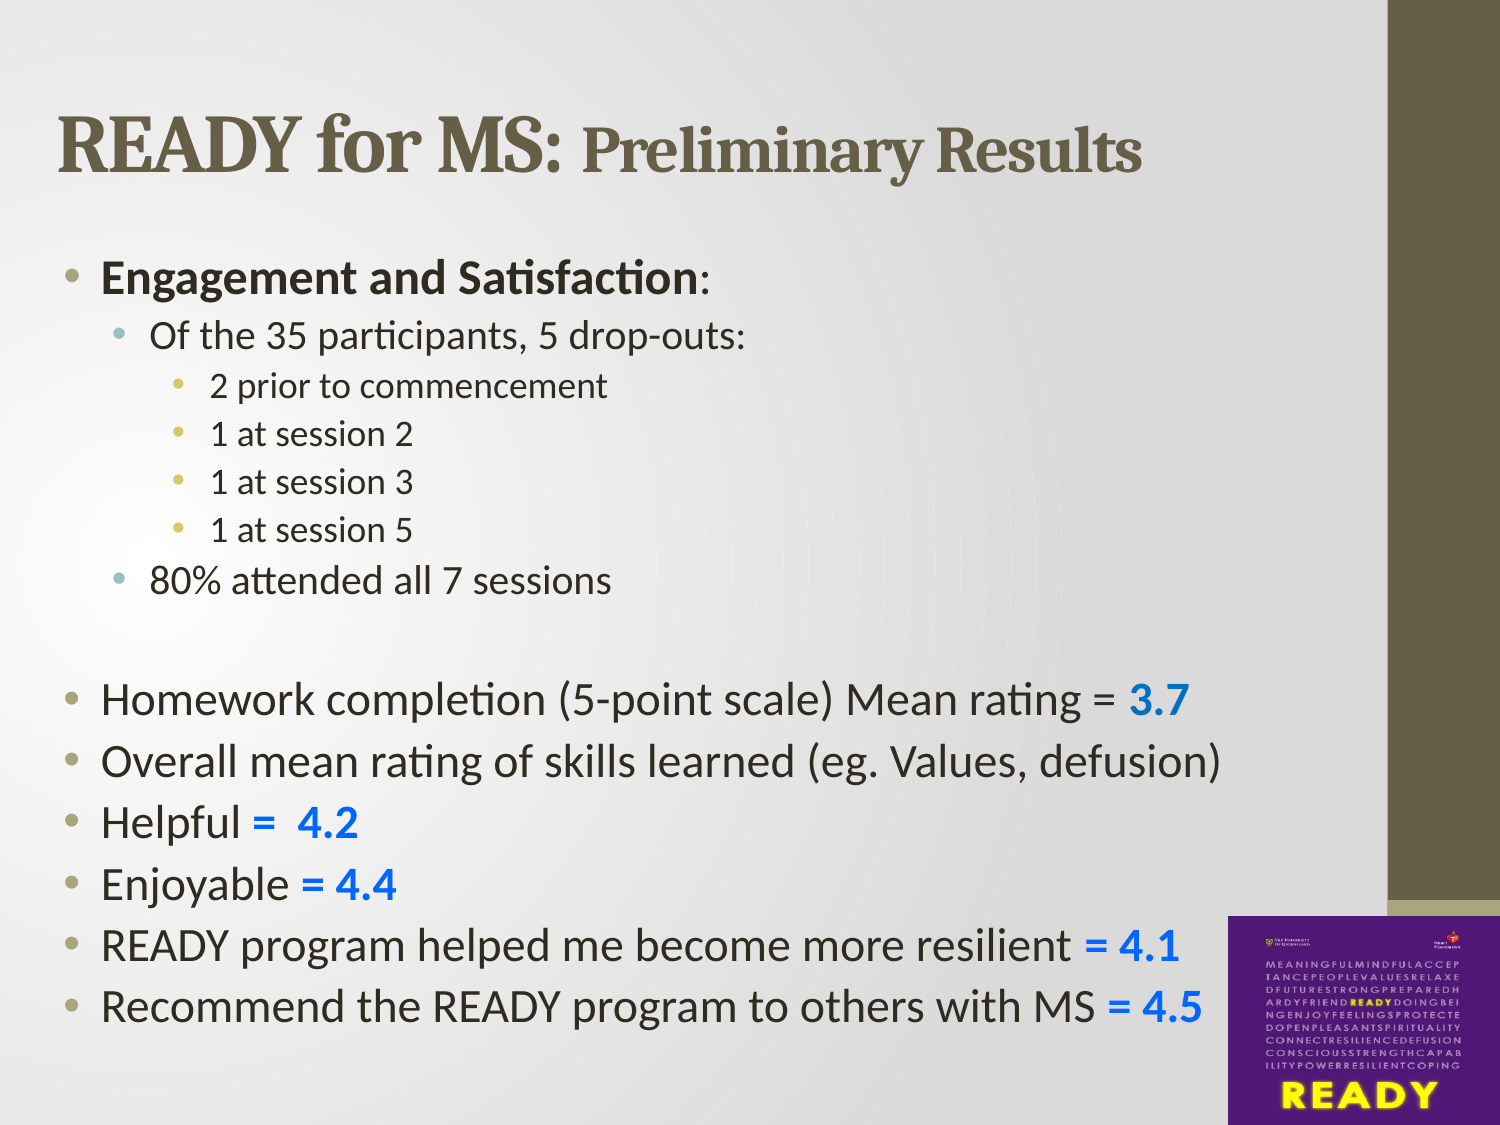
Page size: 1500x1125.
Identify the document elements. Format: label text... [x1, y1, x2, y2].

picture [1227, 916, 1500, 1125]
list Engagement and Satisfaction: Of the 35 participants, 5 drop-outs: 2 prior to commencement 1 at session 2 1 at session 3 1 at session 5 80% attended all 7 sessions Homework completion (5-point scale) Mean rating = 3.7 Overall mean rating of skills learned (eg. Values, defusion) Helpful = 4.2 Enjoyable = 4.4 READY program helped me become more resilient = 4.1 Recommend the READY program to others with MS = 4.5 [29, 243, 1400, 1094]
title READY for MS: Preliminary Results [41, 45, 1353, 233]
